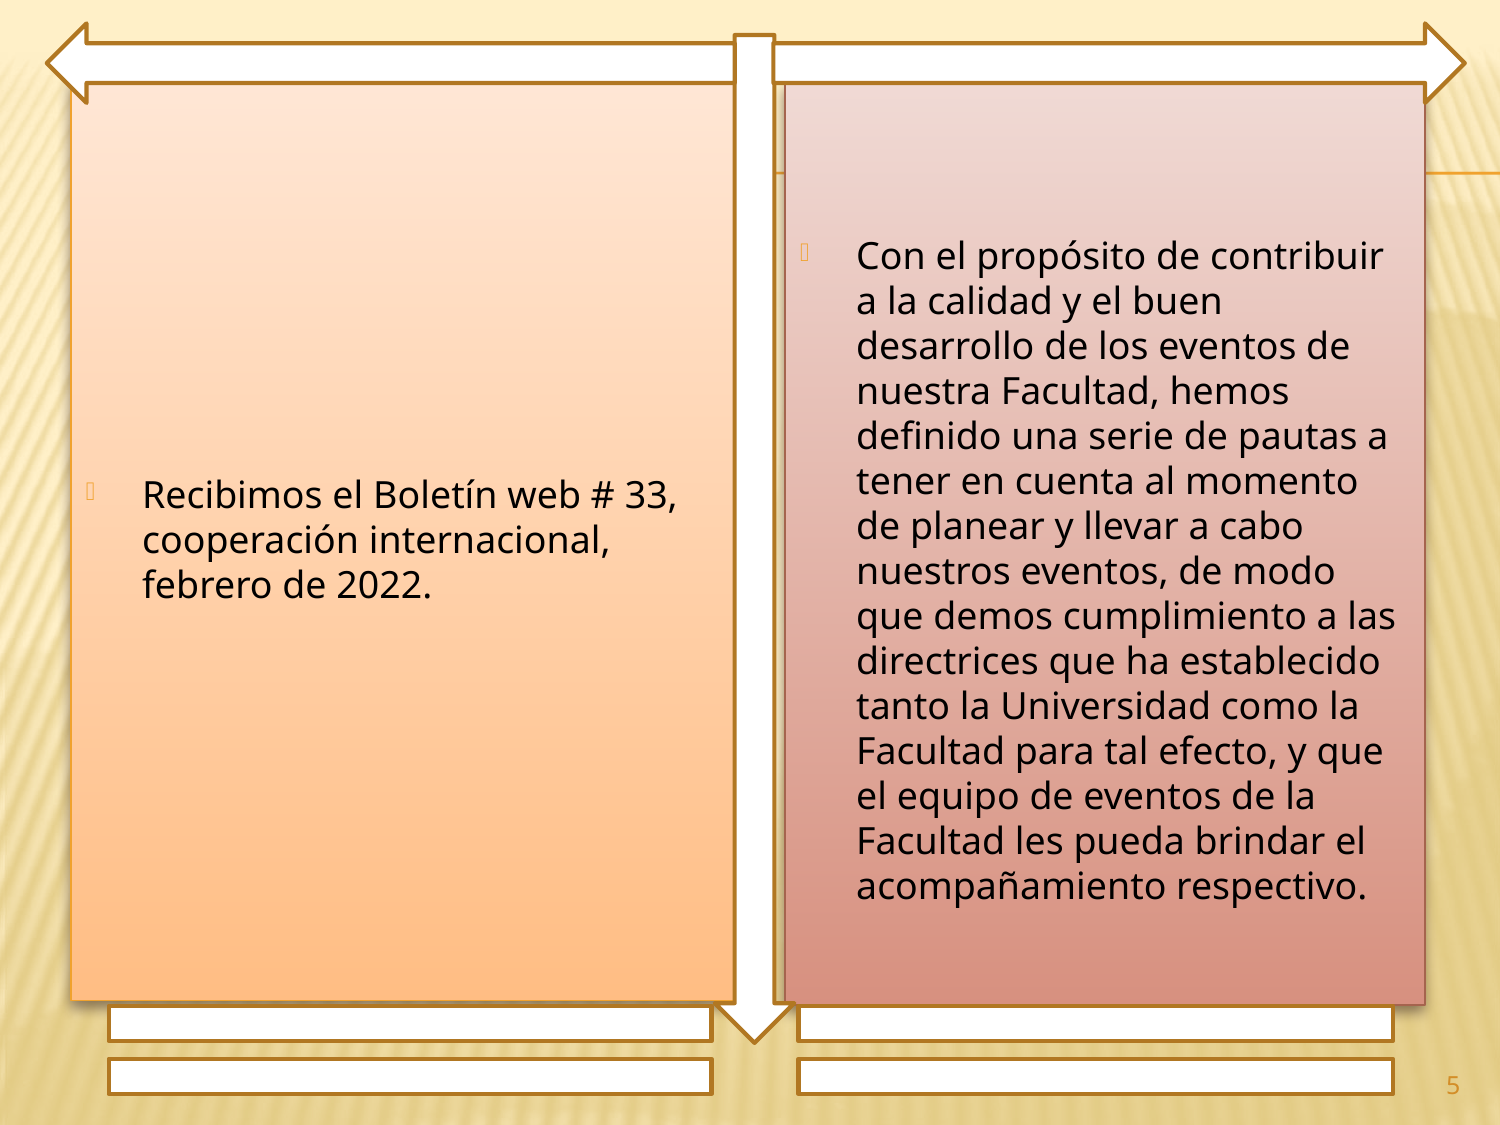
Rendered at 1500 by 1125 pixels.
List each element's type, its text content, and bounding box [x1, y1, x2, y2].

text_box [796, 1057, 1395, 1096]
text_box [712, 32, 797, 1046]
text_box [107, 1057, 714, 1096]
slide_number 5 [1350, 1062, 1475, 1103]
list Recibimos el Boletín web # 33, cooperación internacional, febrero de 2022. [70, 86, 732, 1001]
list Con el propósito de contribuir a la calidad y el buen desarrollo de los eventos de nuestra Facultad, hemos definido una serie de pautas a tener en cuenta al momento de planear y llevar a cabo nuestros eventos, de modo que demos cumplimiento a las directrices que ha establecido tanto la Universidad como la Facultad para tal efecto, y que el equipo de eventos de la Facultad les pueda brindar el acompañamiento respectivo. [784, 86, 1426, 1006]
text_box [107, 1004, 714, 1043]
text_box [796, 1004, 1395, 1043]
text_box [44, 21, 737, 105]
text_box [771, 21, 1467, 105]
